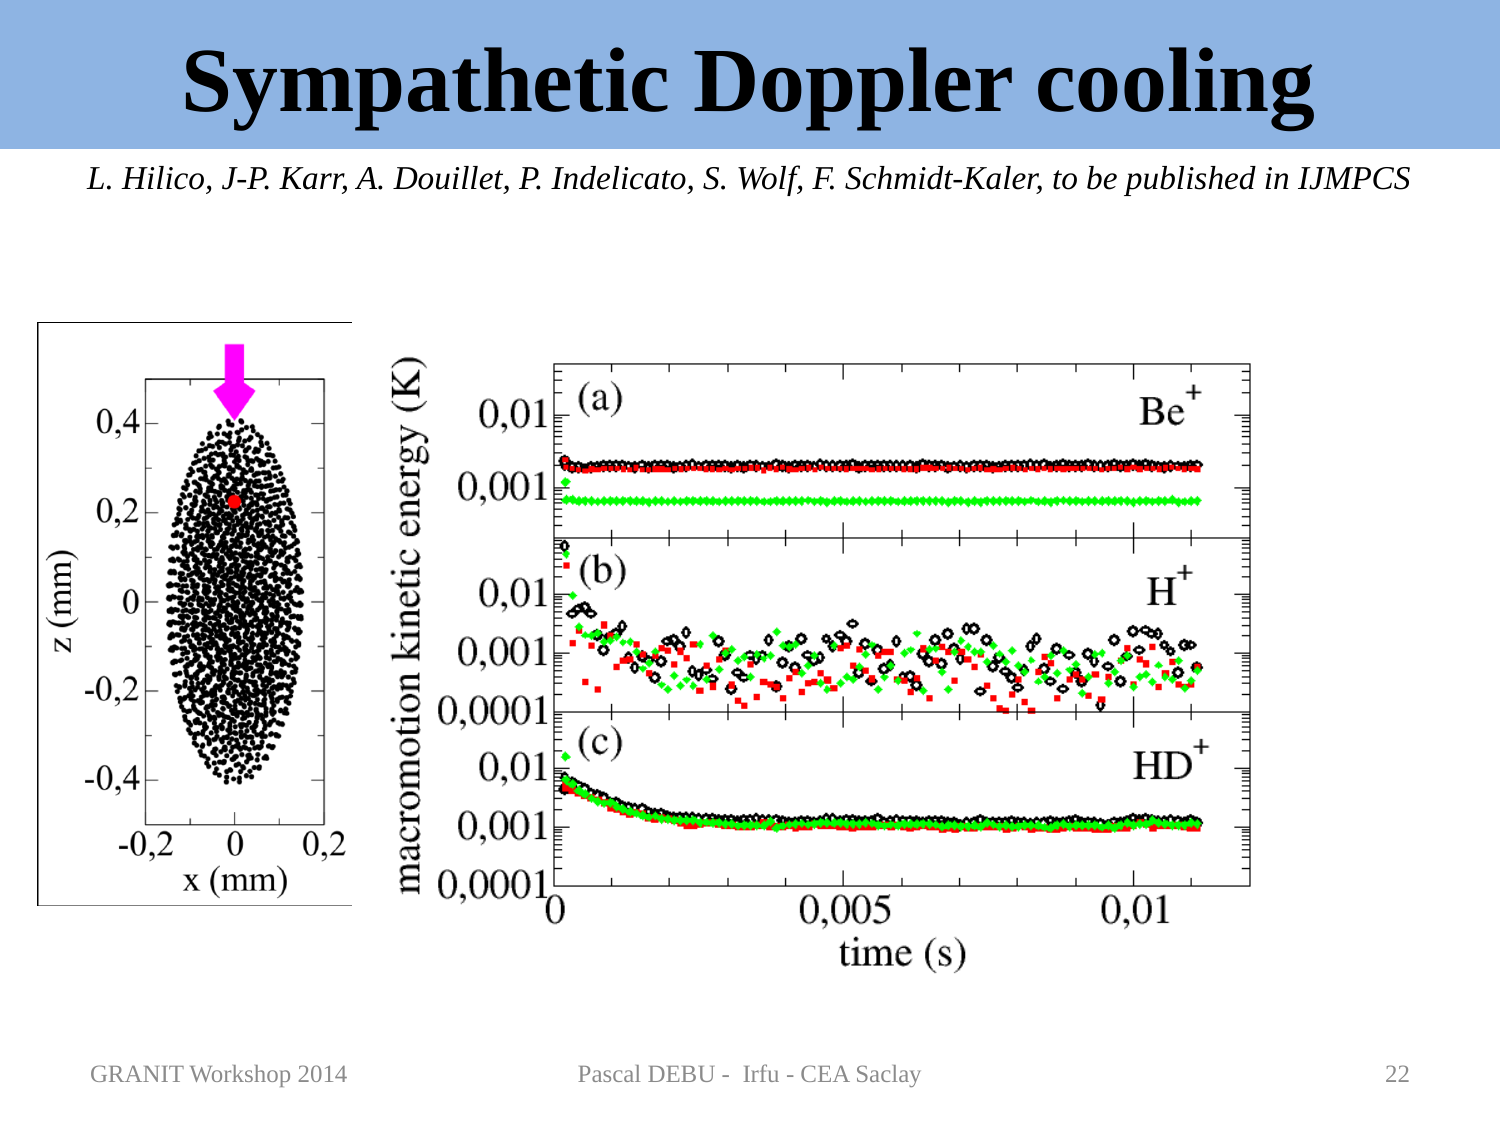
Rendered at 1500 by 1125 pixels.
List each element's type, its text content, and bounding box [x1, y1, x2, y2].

title Sympathetic Doppler cooling [0, 0, 1500, 148]
text_box L. Hilico, J-P. Karr, A. Douillet, P. Indelicato, S. Wolf, F. Schmidt-Kaler, to be published in IJMPCS [0, 148, 1500, 204]
footer Pascal DEBU - Irfu - CEA Saclay [512, 1042, 988, 1103]
slide_number GRANIT Workshop 2014 [75, 1042, 425, 1103]
slide_number 22 [1074, 1042, 1425, 1103]
picture [382, 231, 1445, 997]
picture [36, 322, 352, 907]
